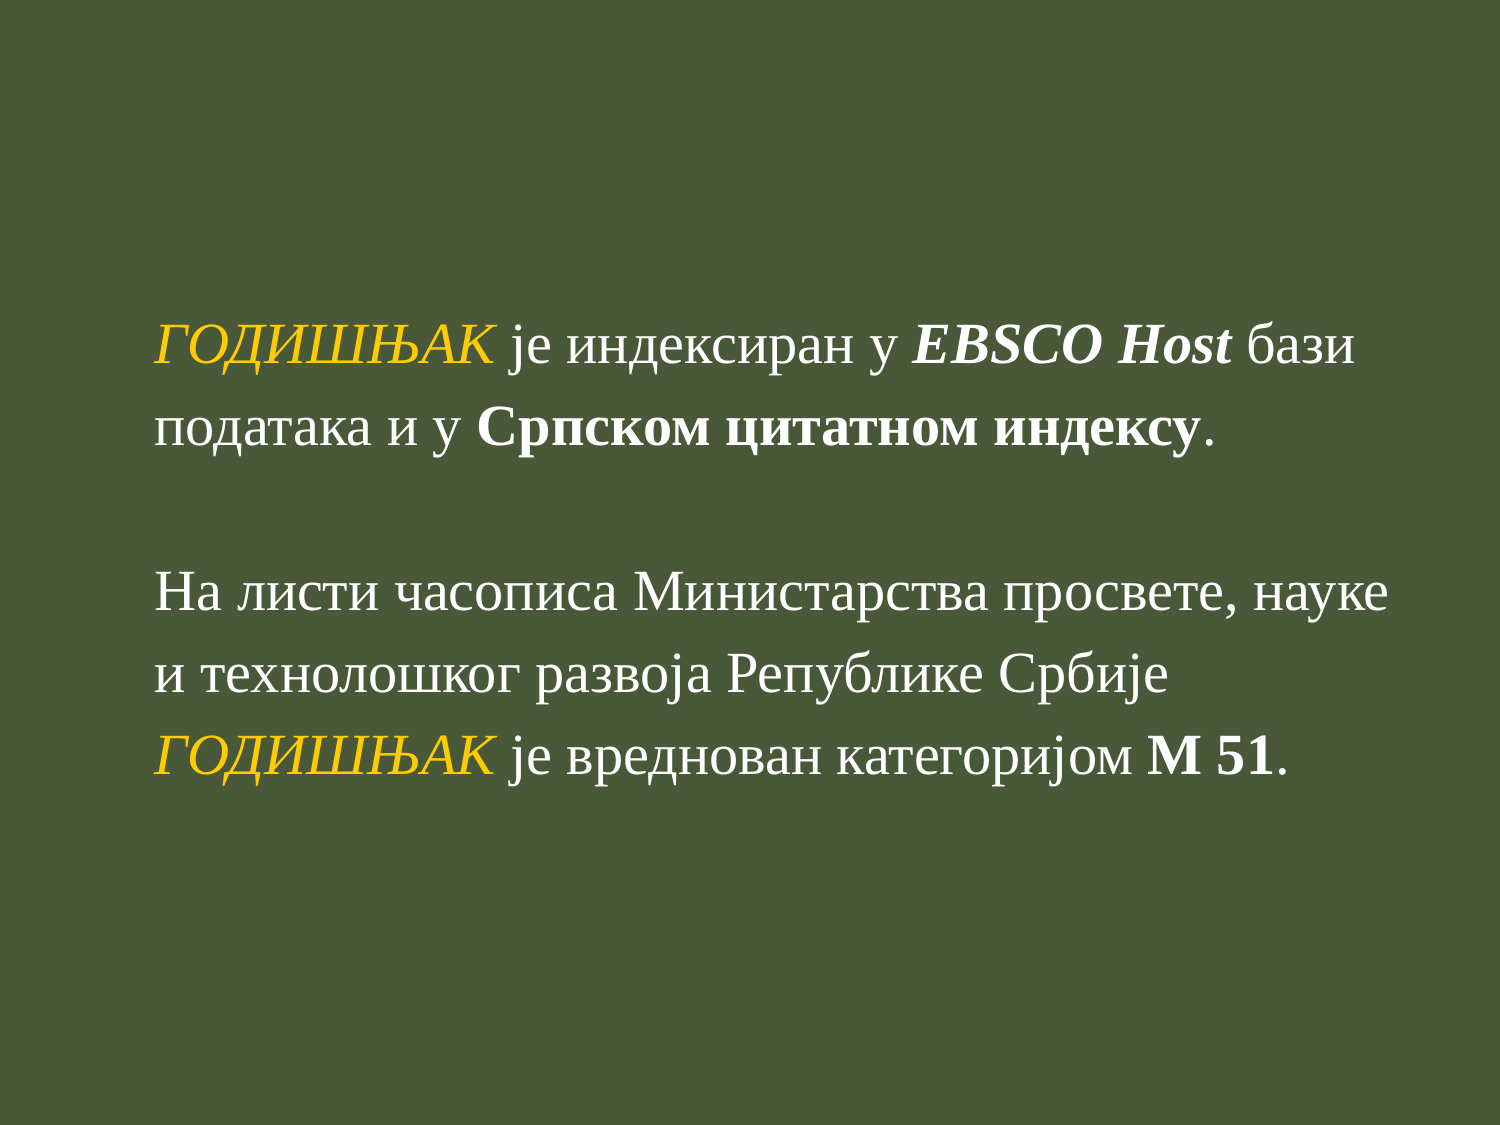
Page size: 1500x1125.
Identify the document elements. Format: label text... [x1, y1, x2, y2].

list ГОДИШЊАК је индексиран у ЕBSCO Host бази података и у Српском цитатном индексу. На листи часописа Министарства просвете, науке и технолошког развоја Републике Србије ГОДИШЊАК је вреднован категоријом М 51. [87, 224, 1438, 998]
